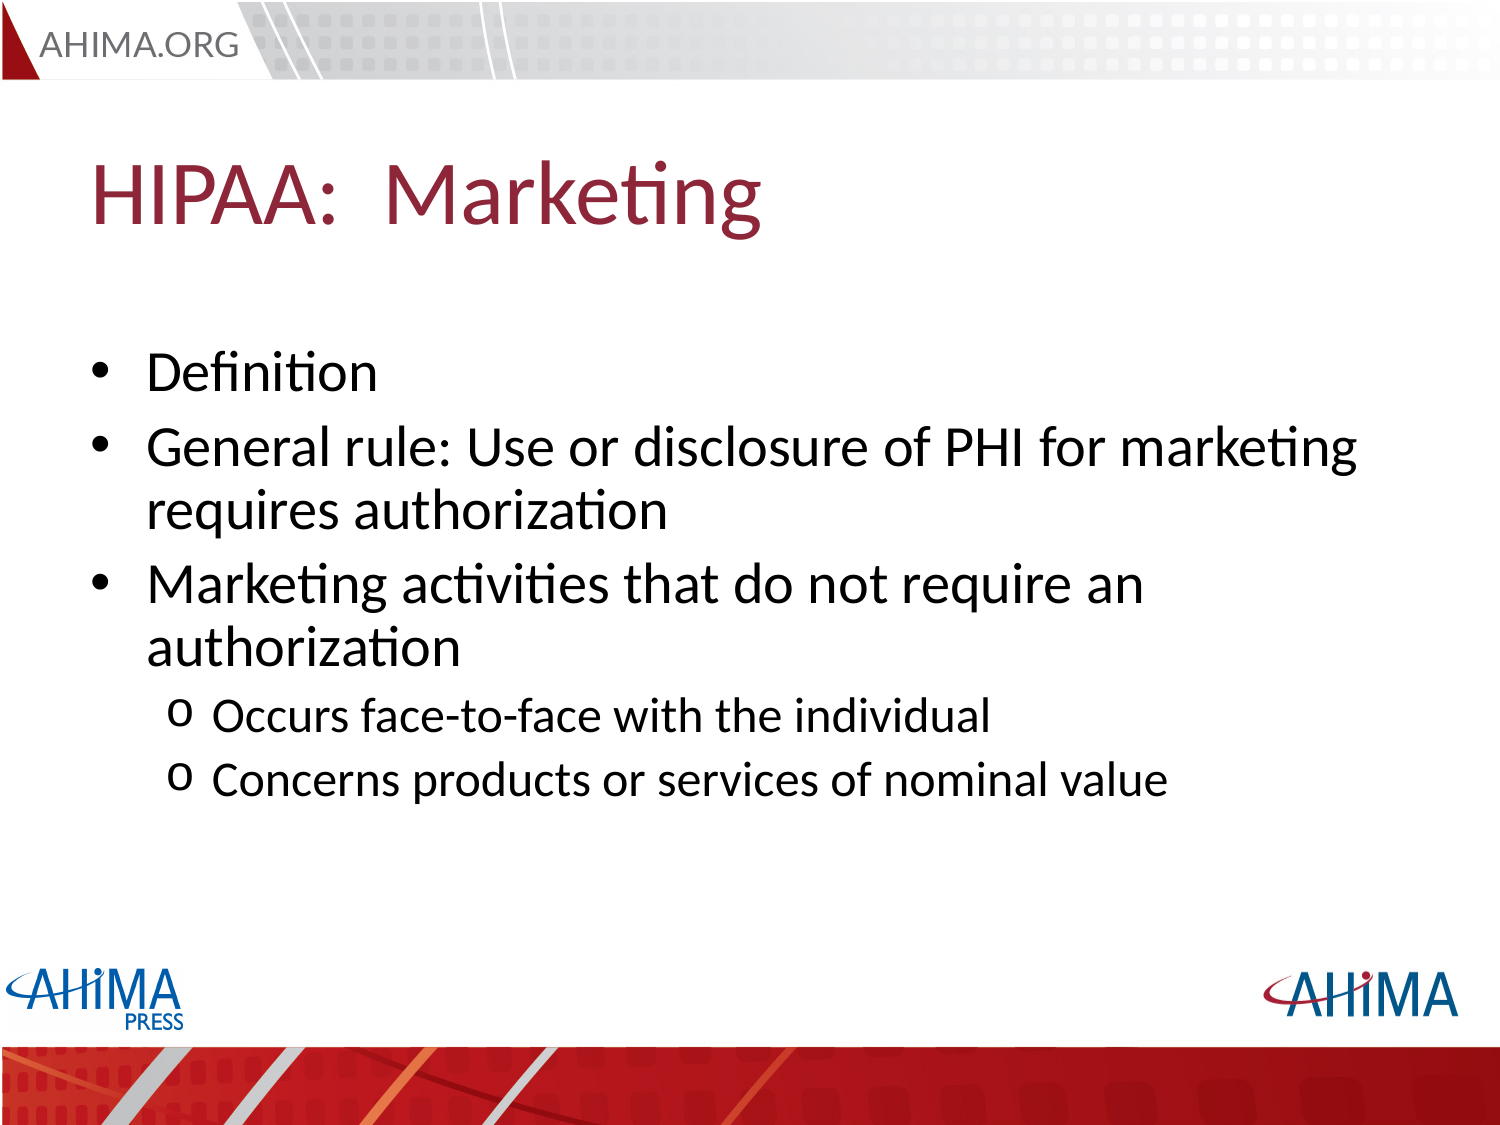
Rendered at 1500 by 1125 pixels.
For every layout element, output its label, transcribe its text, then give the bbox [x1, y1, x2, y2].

list Definition General rule: Use or disclosure of PHI for marketing requires authorization Marketing activities that do not require an authorization Occurs face-to-face with the individual Concerns products or services of nominal value [75, 333, 1425, 1005]
picture [0, 0, 1500, 1125]
title HIPAA: Marketing [75, 115, 1425, 262]
